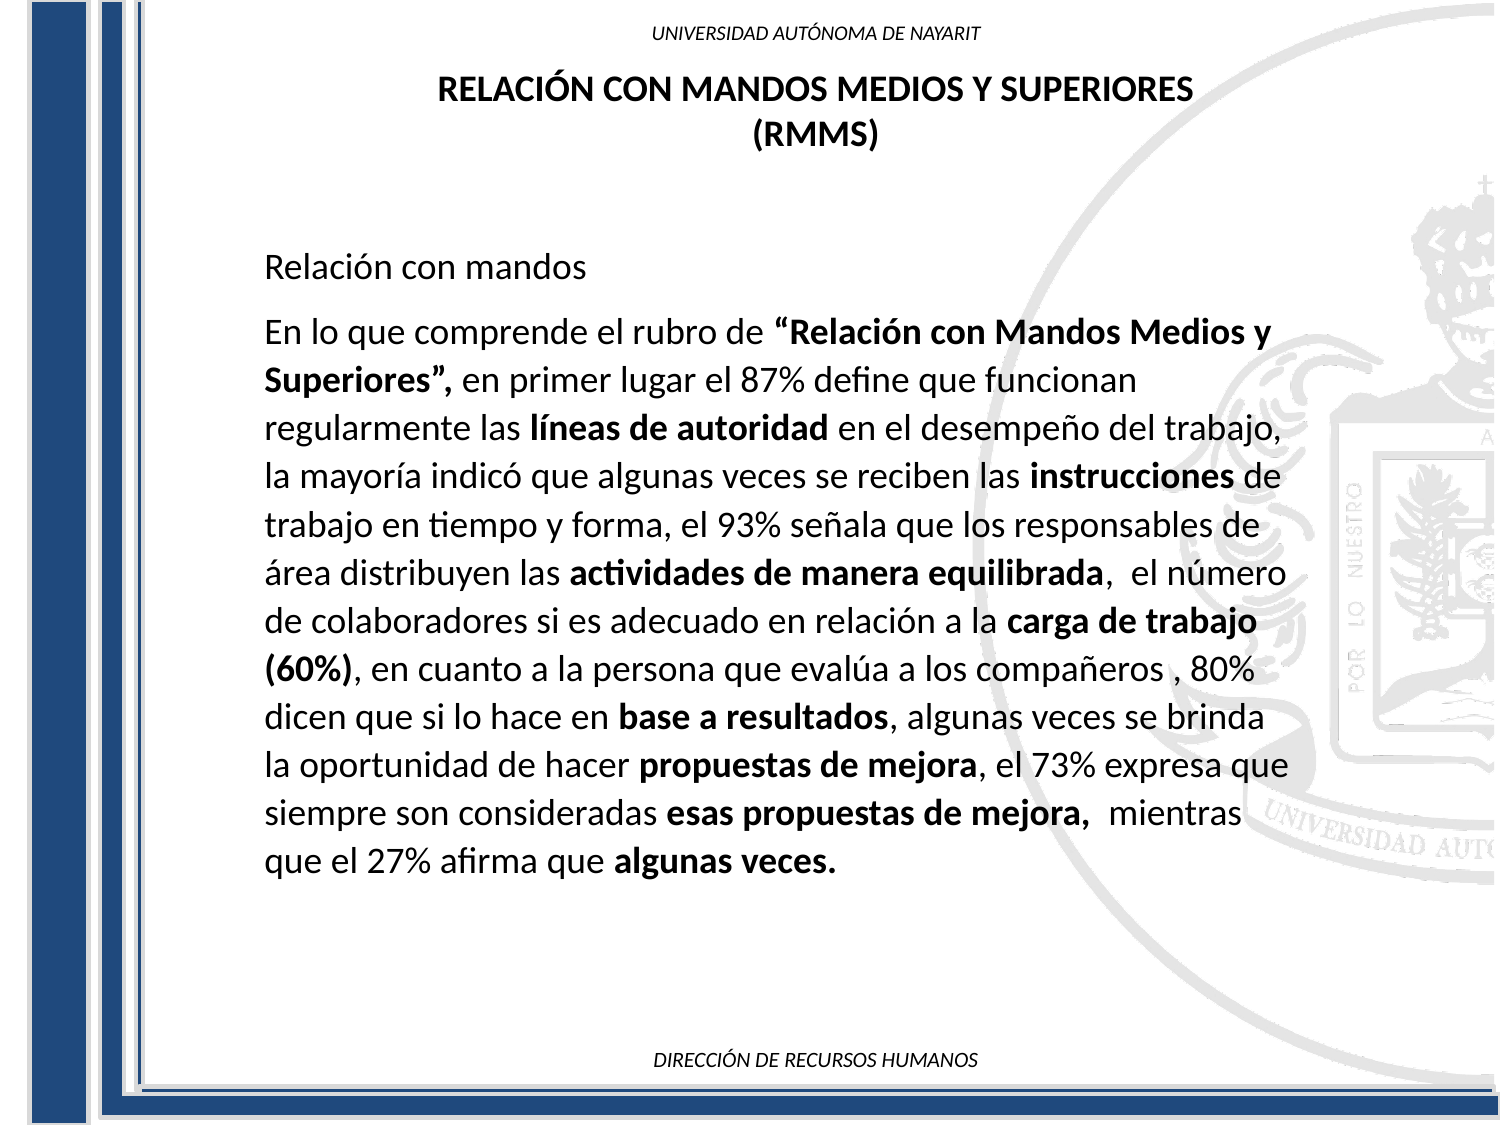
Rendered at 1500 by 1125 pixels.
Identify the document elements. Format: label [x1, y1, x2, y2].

text_box [29, 0, 1500, 1125]
